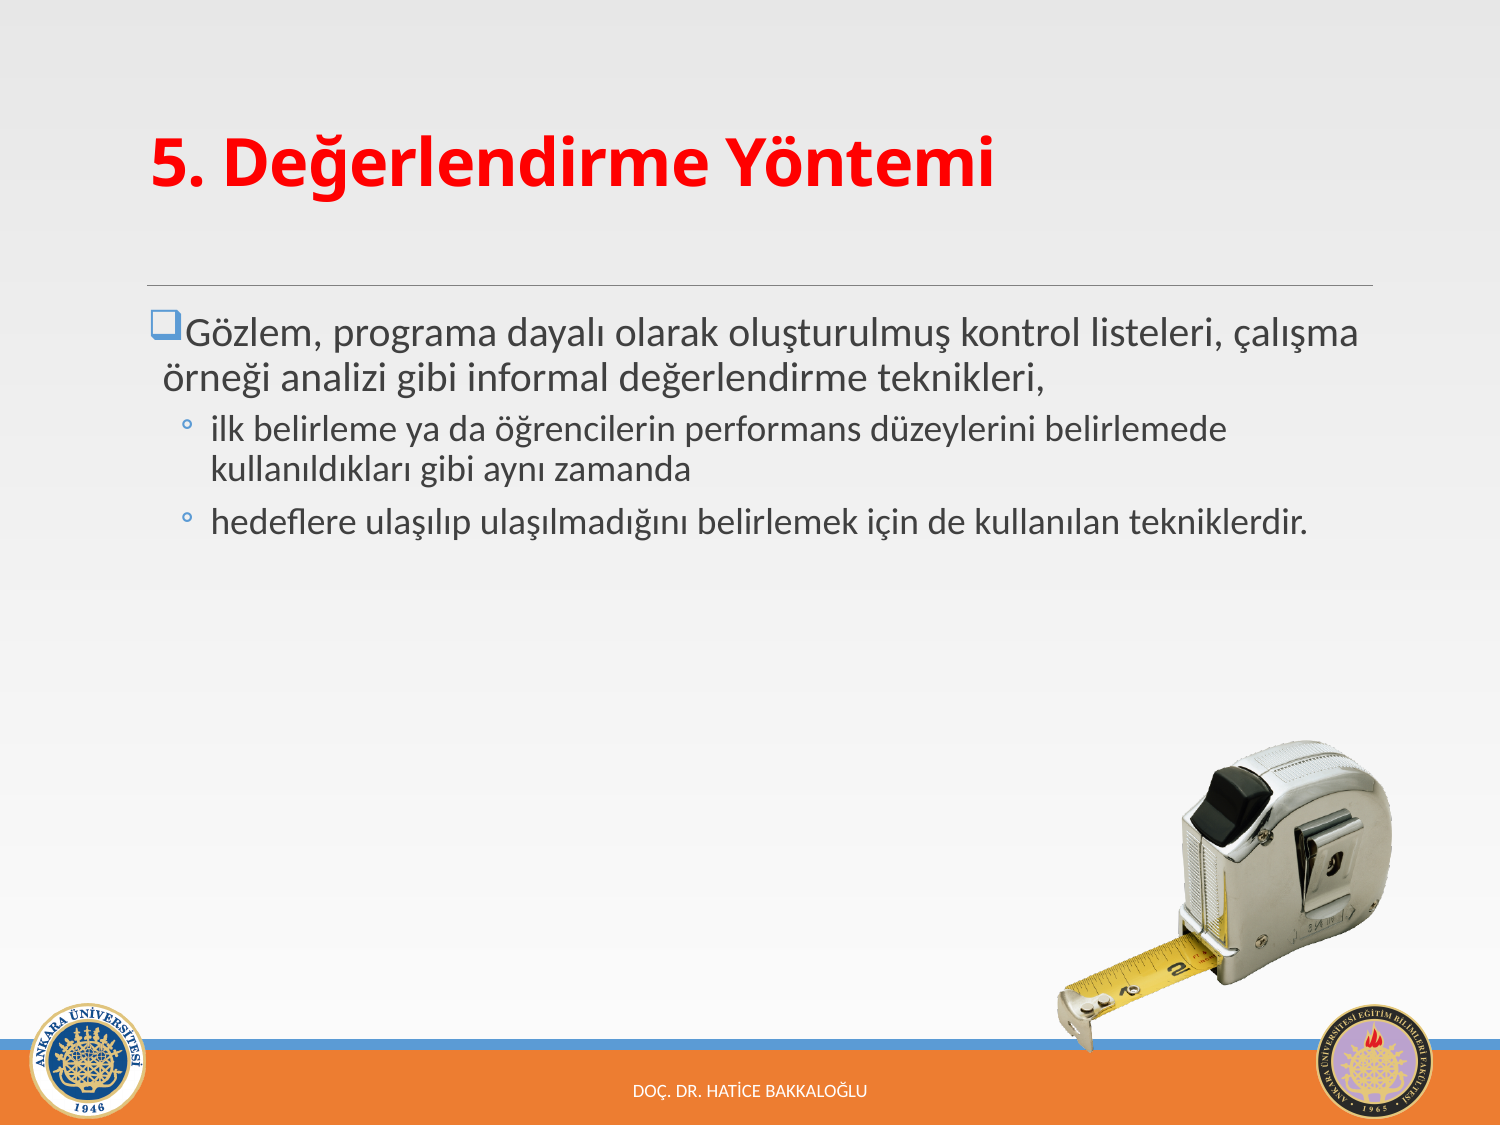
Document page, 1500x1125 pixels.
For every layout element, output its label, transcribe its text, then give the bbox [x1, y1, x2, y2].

picture [1055, 737, 1395, 1003]
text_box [29, 1003, 1433, 1120]
title 5. Değerlendirme Yöntemi [135, 66, 1373, 209]
list Gözlem, programa dayalı olarak oluşturulmuş kontrol listeleri, çalışma örneği analizi gibi informal değerlendirme teknikleri, ilk belirleme ya da öğrencilerin performans düzeylerini belirlemede kullanıldıkları gibi aynı zamanda hedeflere ulaşılıp ulaşılmadığını belirlemek için de kullanılan tekniklerdir. [147, 302, 1373, 963]
